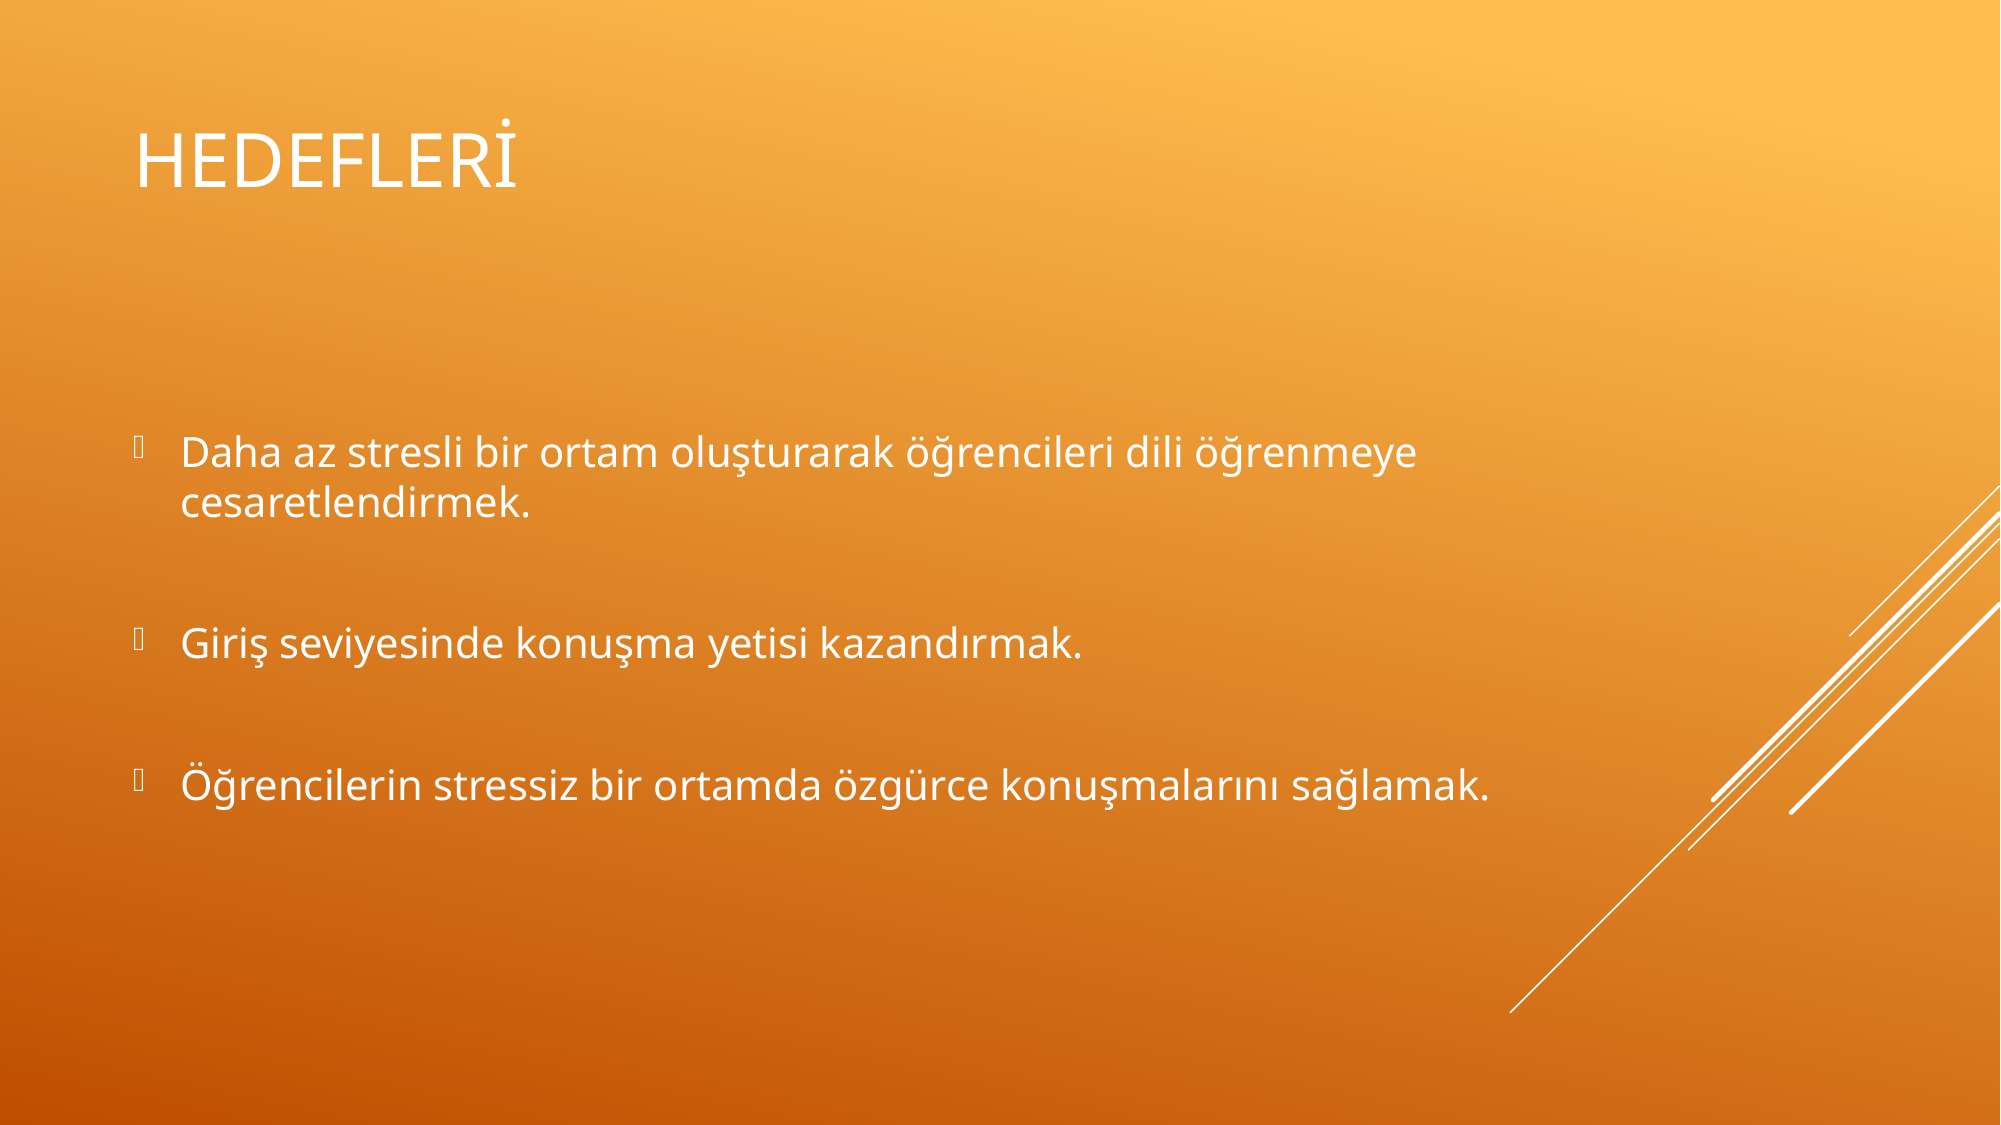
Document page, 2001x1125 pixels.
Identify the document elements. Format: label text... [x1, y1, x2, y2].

title Hedefleri [118, 34, 1519, 282]
list Daha az stresli bir ortam oluşturarak öğrencileri dili öğrenmeye cesaretlendirmek. Giriş seviyesinde konuşma yetisi kazandırmak. Öğrencilerin stressiz bir ortamda özgürce konuşmalarını sağlamak. [118, 320, 1519, 914]
